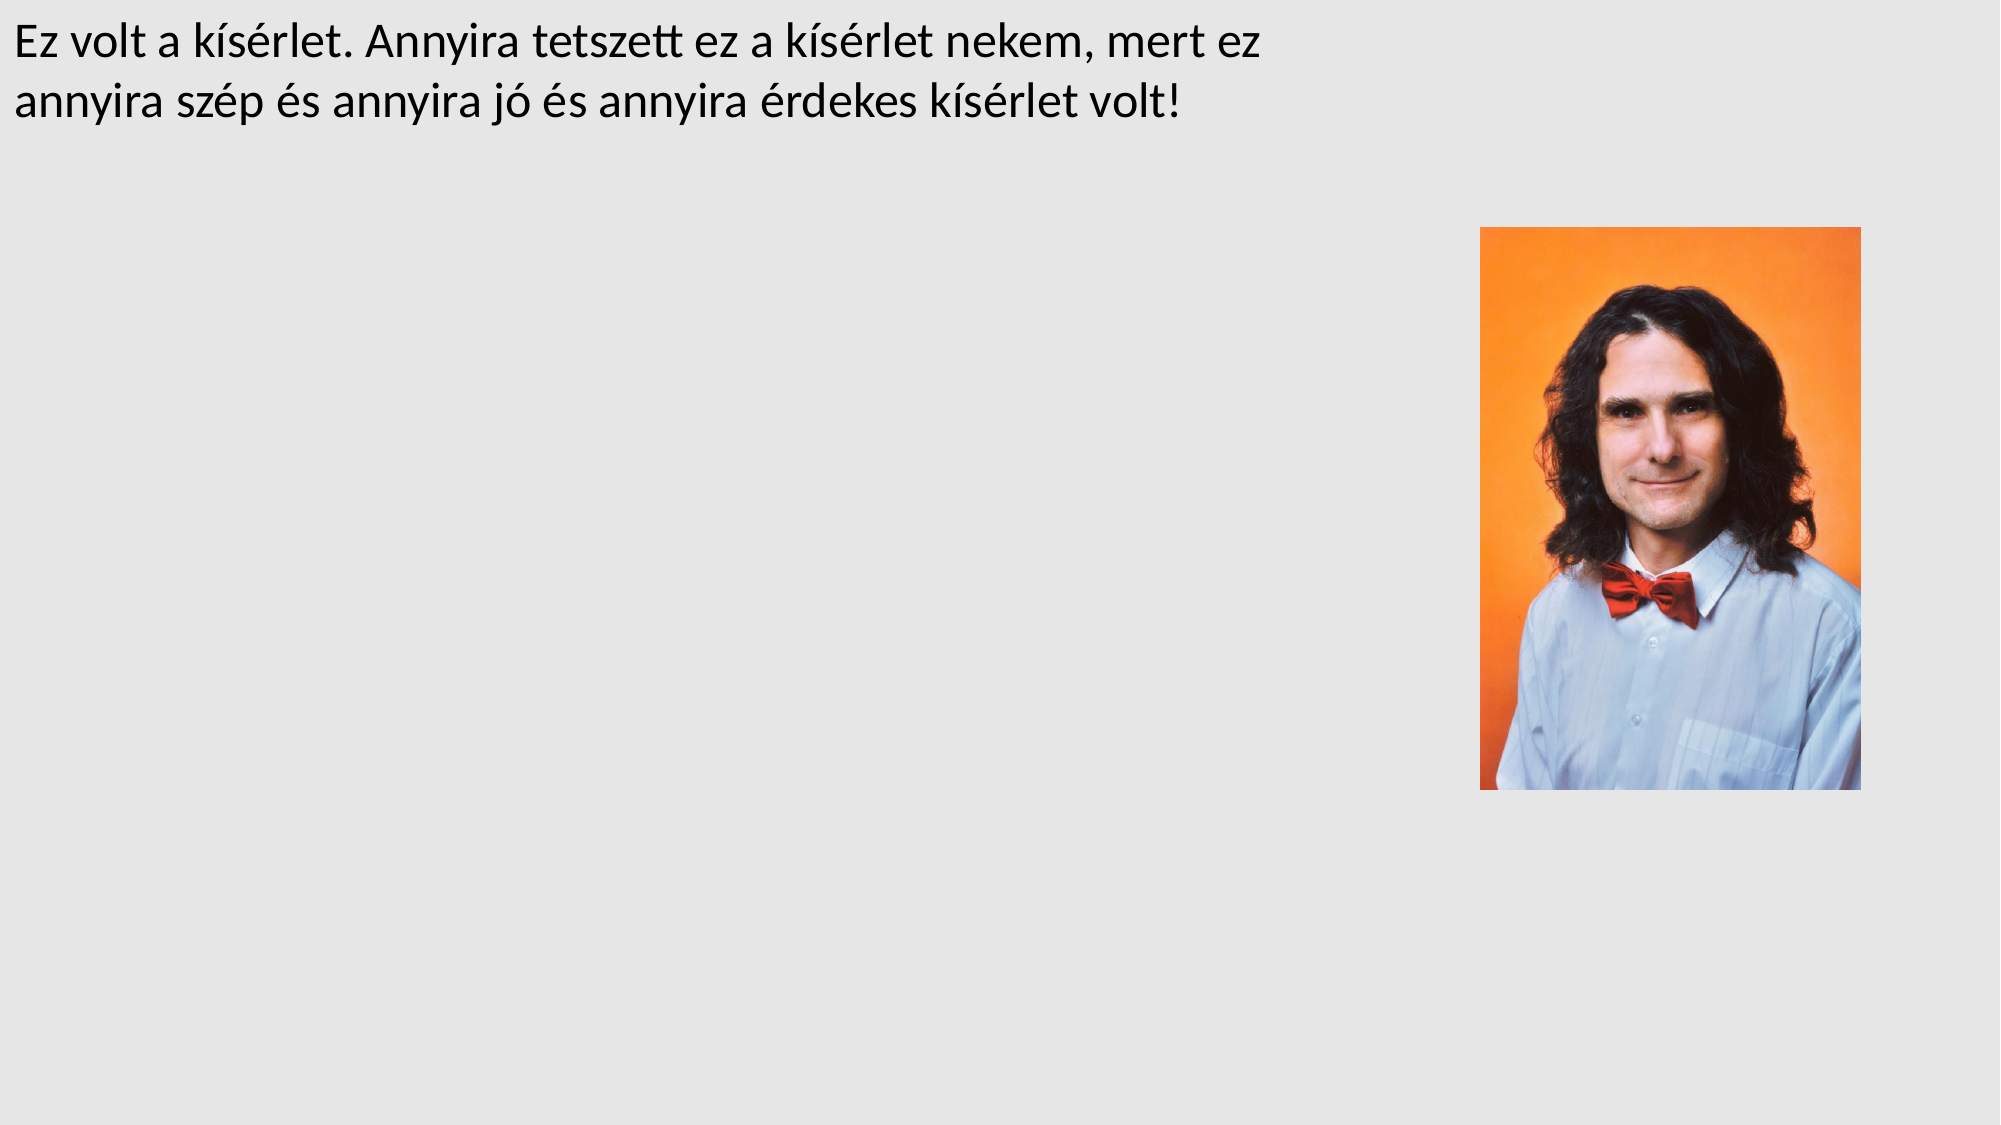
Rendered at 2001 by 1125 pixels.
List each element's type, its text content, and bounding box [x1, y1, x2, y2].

text_box Ez volt a kísérlet. Annyira tetszett ez a kísérlet nekem, mert ez annyira szép és annyira jó és annyira érdekes kísérlet volt! [0, 0, 1309, 135]
picture [1480, 227, 1861, 790]
